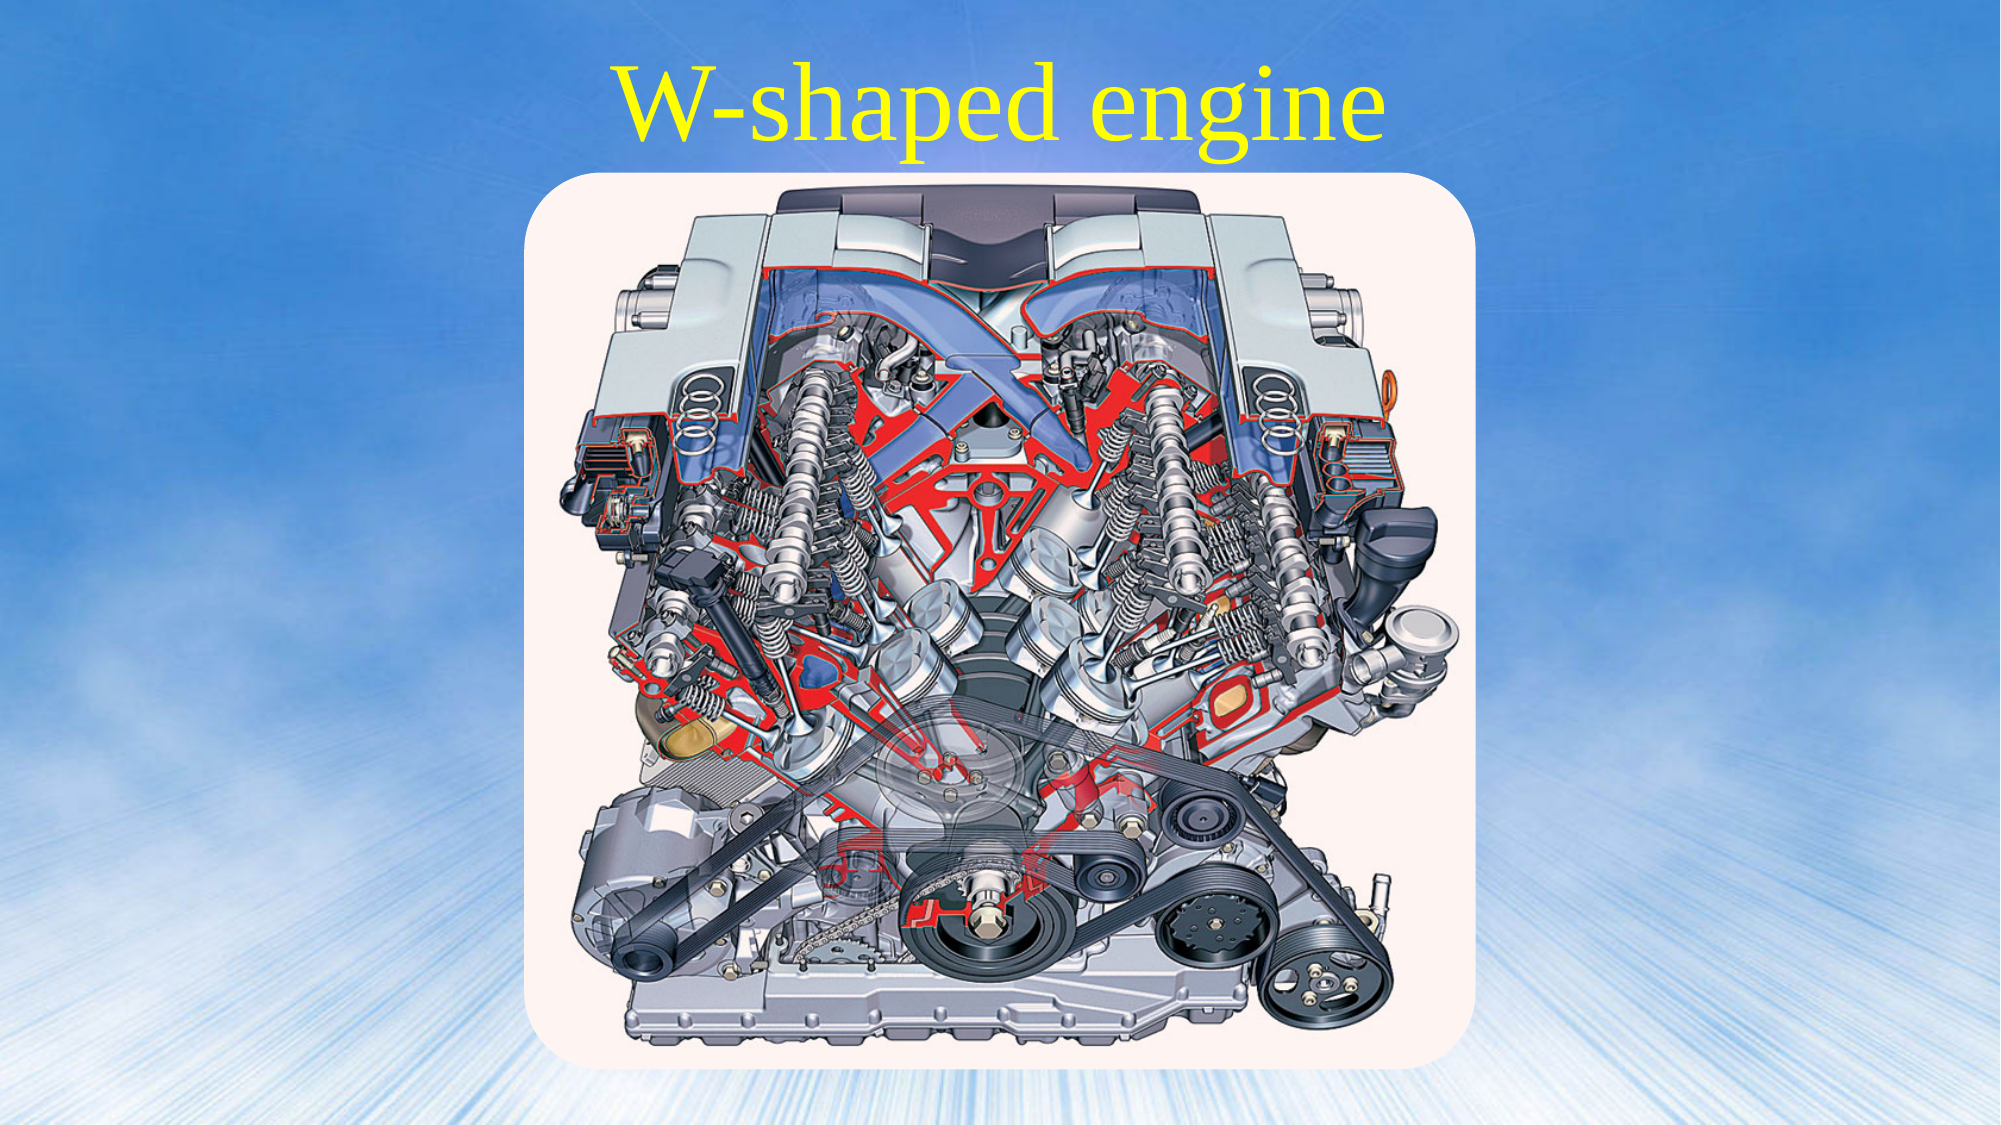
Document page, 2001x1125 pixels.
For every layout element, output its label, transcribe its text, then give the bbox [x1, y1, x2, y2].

title W-shaped engine [324, 18, 1676, 173]
picture [0, 0, 2001, 1125]
